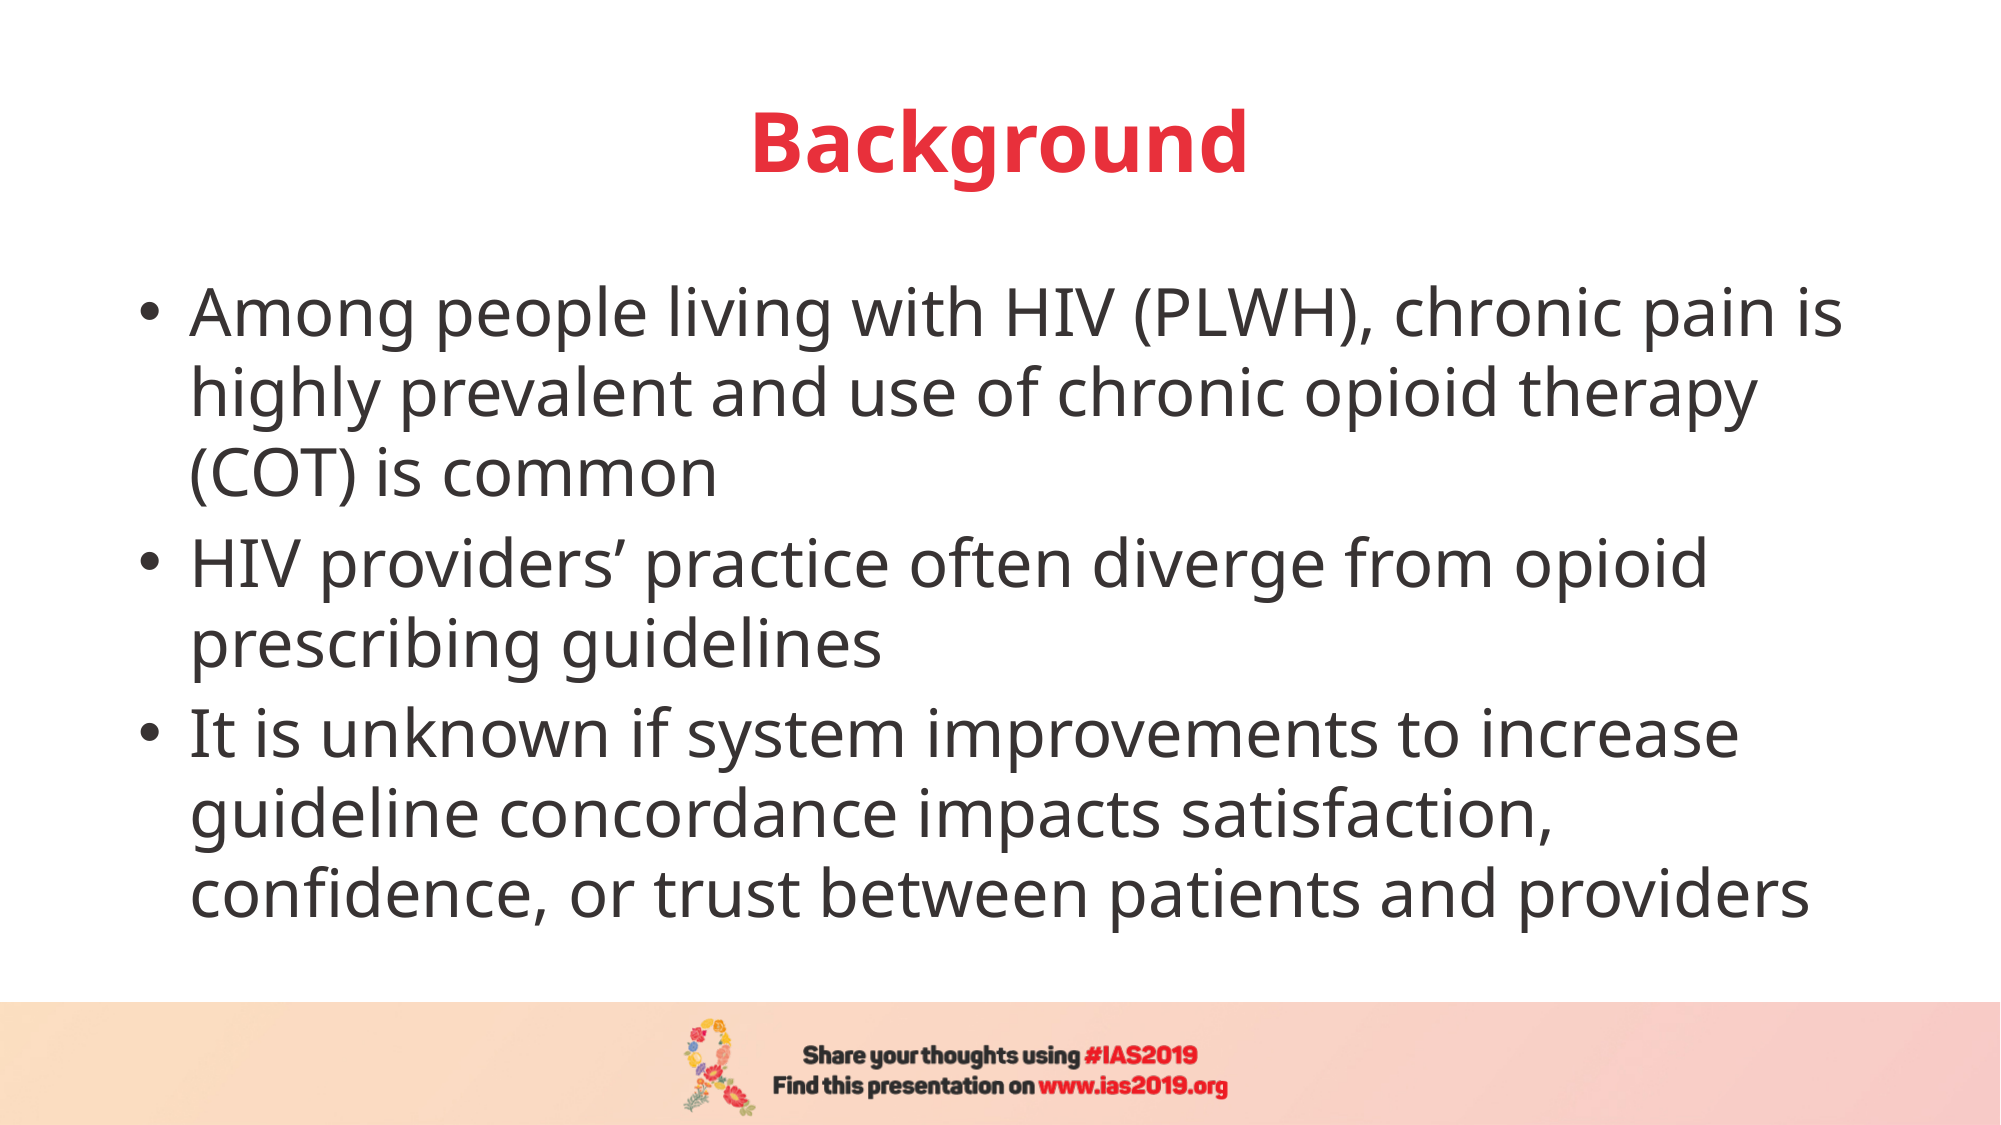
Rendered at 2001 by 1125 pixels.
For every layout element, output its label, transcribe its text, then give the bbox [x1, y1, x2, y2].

title Background [123, 45, 1877, 233]
picture [0, 1002, 2001, 1125]
list Among people living with HIV (PLWH), chronic pain is highly prevalent and use of chronic opioid therapy (COT) is common HIV providers’ practice often diverge from opioid prescribing guidelines It is unknown if system improvements to increase guideline concordance impacts satisfaction, confidence, or trust between patients and providers [123, 262, 1877, 1005]
